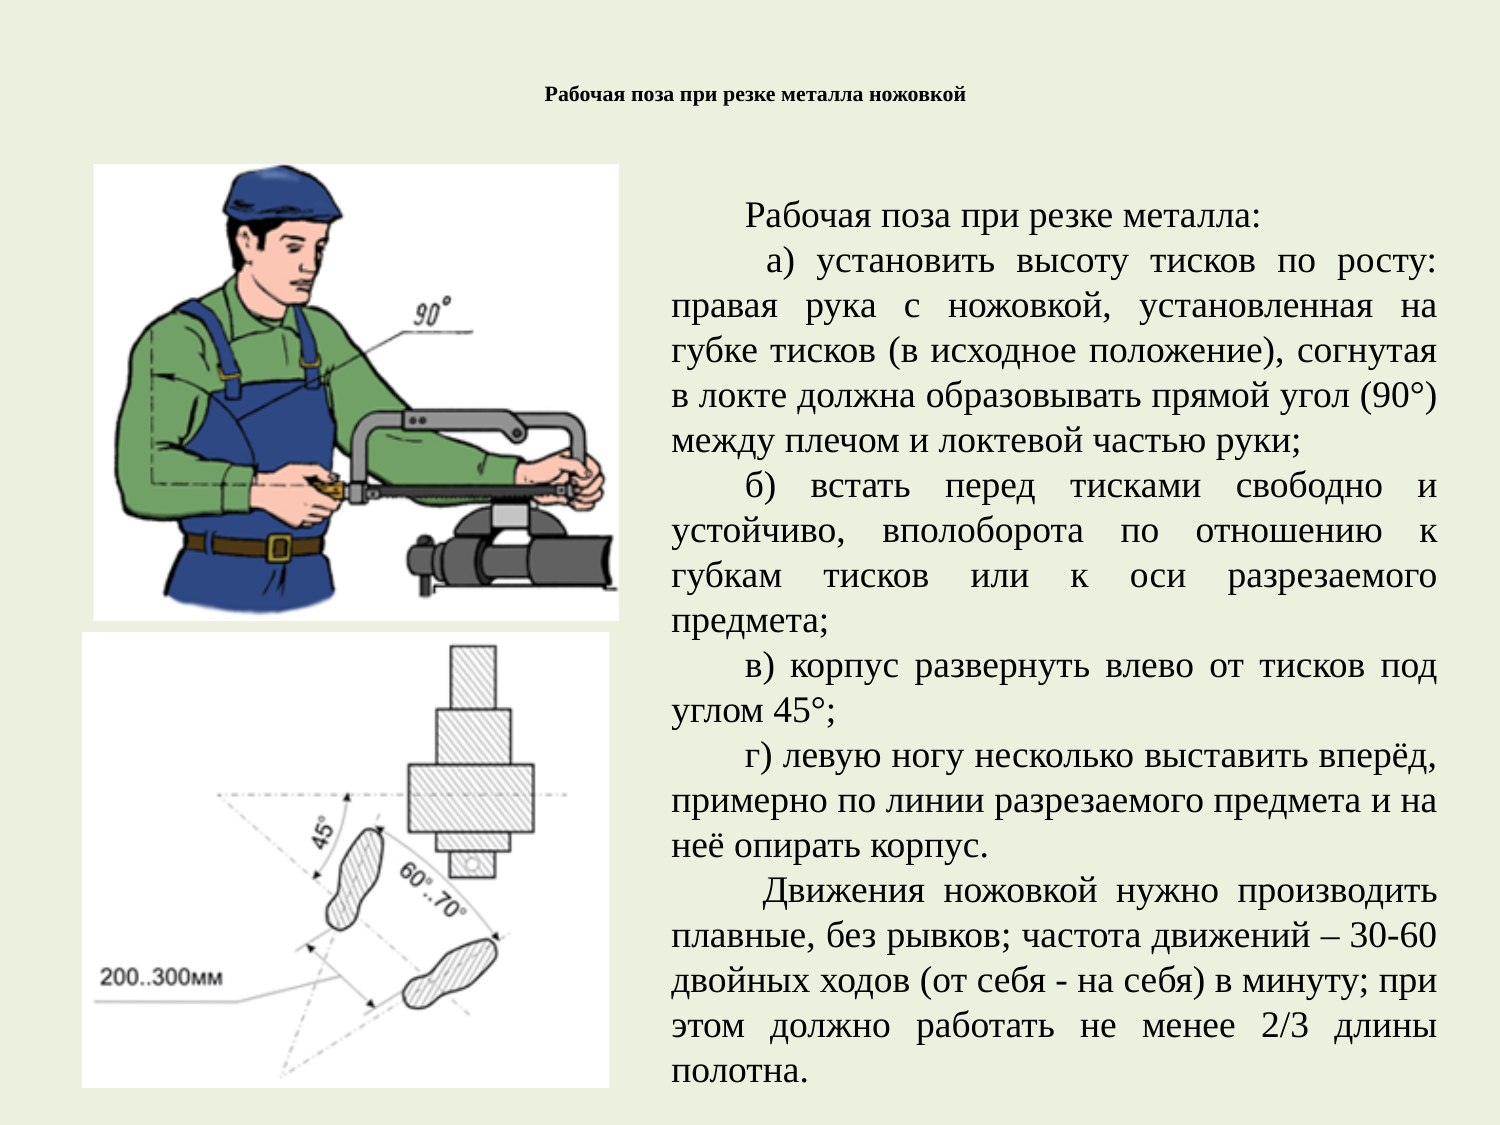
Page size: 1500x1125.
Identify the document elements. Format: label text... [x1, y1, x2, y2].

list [93, 163, 619, 622]
picture [81, 632, 610, 1088]
text_box Рабочая поза при резке металла: а) установить высоту тисков по росту: правая рука с ножовкой, установленная на губке тисков (в исходное положение), согнутая в локте должна образовывать прямой угол (90°) между плечом и локтевой частью руки; б) встать перед тисками свободно и устойчиво, вполоборота по отношению к губкам тисков или к оси разрезаемого предмета; в) корпус развернуть влево от тисков под углом 45°; г) левую ногу несколько выставить вперёд, примерно по линии разрезаемого предмета и на неё опирать корпус. Движения ножовкой нужно производить плавные, без рывков; частота движений – 30-60 двойных ходов (от себя - на себя) в минуту; при этом должно работать не менее 2/3 длины полотна. [656, 182, 1453, 1098]
title Рабочая поза при резке металла ножовкой [46, 45, 1465, 141]
